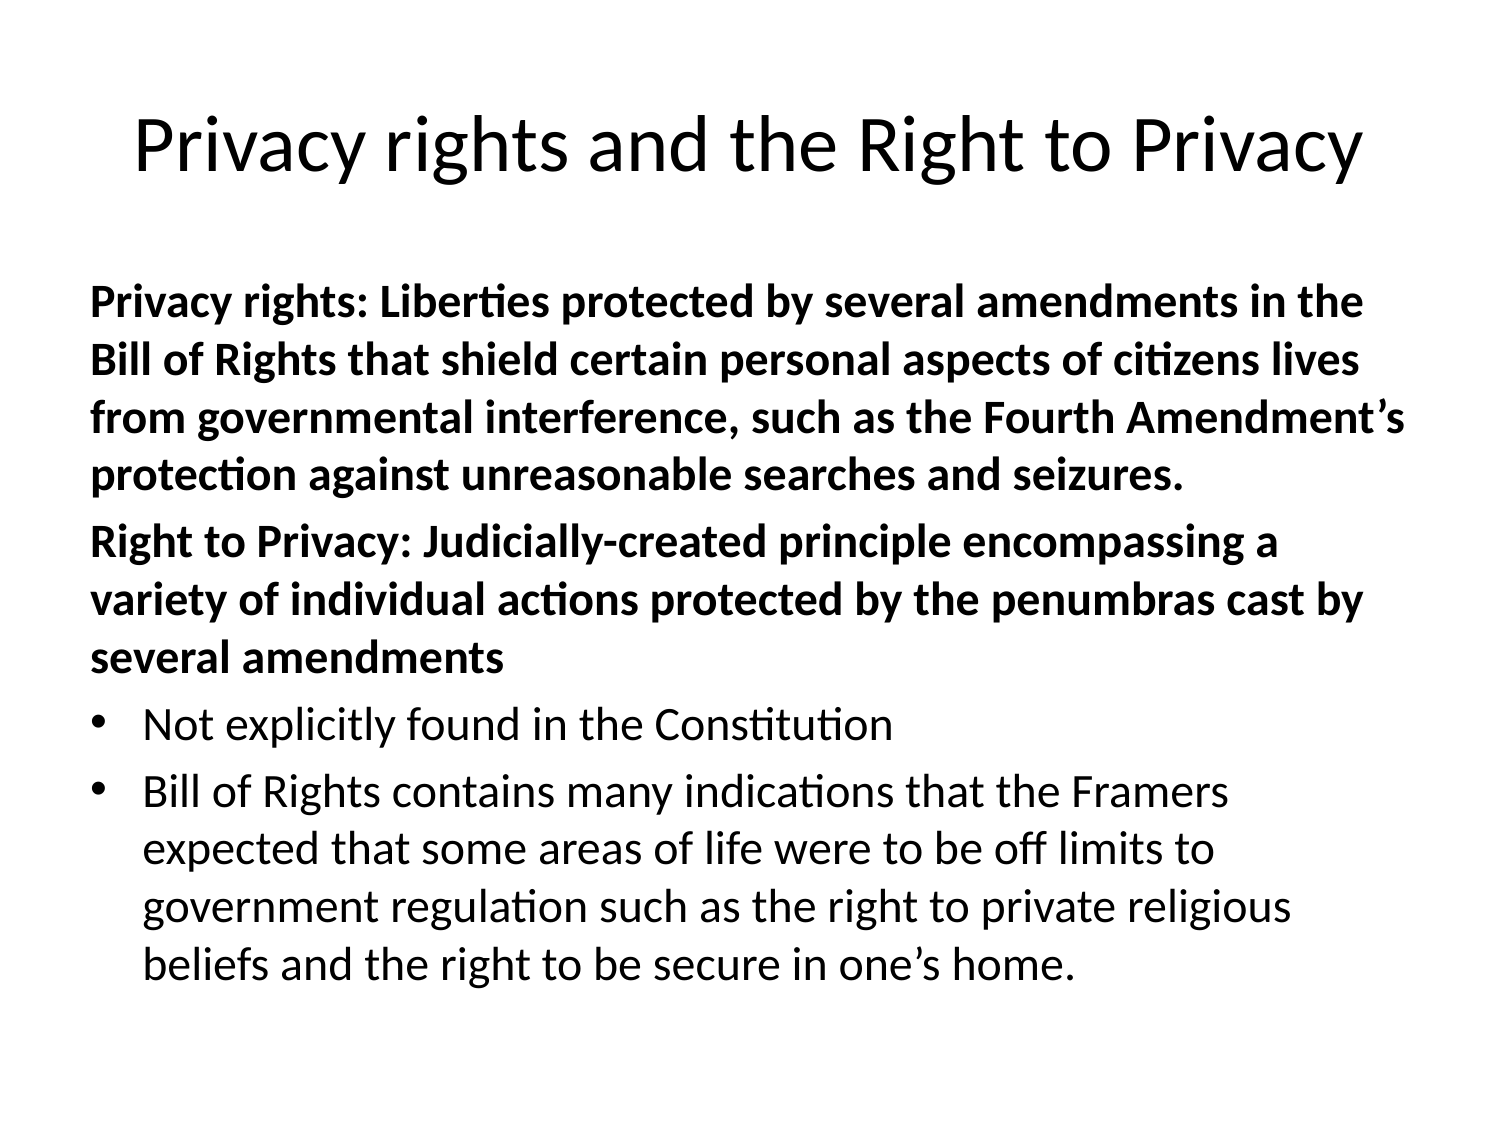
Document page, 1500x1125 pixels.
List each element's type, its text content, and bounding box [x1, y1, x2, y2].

list Privacy rights: Liberties protected by several amendments in the Bill of Rights that shield certain personal aspects of citizens lives from governmental interference, such as the Fourth Amendment’s protection against unreasonable searches and seizures. Right to Privacy: Judicially-created principle encompassing a variety of individual actions protected by the penumbras cast by several amendments Not explicitly found in the Constitution Bill of Rights contains many indications that the Framers expected that some areas of life were to be off limits to government regulation such as the right to private religious beliefs and the right to be secure in one’s home. [75, 262, 1425, 1005]
title Privacy rights and the Right to Privacy [75, 45, 1425, 233]
